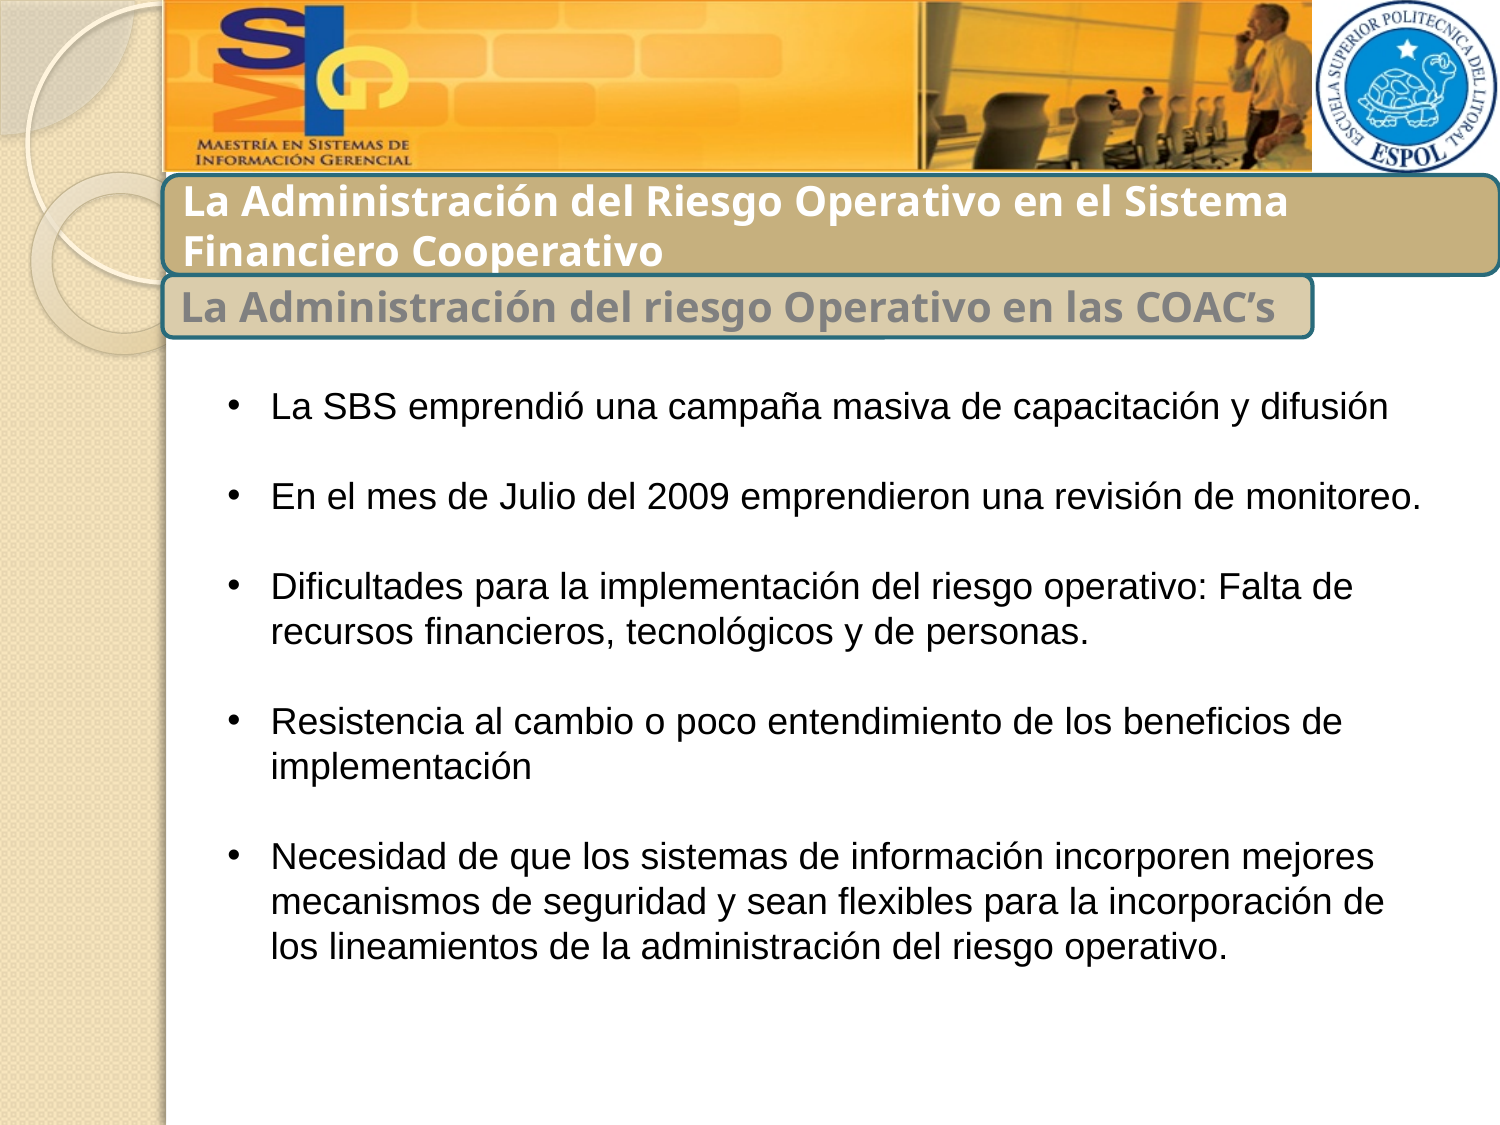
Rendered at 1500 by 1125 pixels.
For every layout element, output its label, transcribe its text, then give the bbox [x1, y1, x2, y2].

text_box La Administración del riesgo Operativo en las COAC’s [160, 272, 1315, 340]
text_box La SBS emprendió una campaña masiva de capacitación y difusión En el mes de Julio del 2009 emprendieron una revisión de monitoreo. Dificultades para la implementación del riesgo operativo: Falta de recursos financieros, tecnológicos y de personas. Resistencia al cambio o poco entendimiento de los beneficios de implementación Necesidad de que los sistemas de información incorporen mejores mecanismos de seguridad y sean flexibles para la incorporación de los lineamientos de la administración del riesgo operativo. [212, 374, 1450, 975]
text_box La Administración del Riesgo Operativo en el Sistema Financiero Cooperativo [160, 183, 1500, 278]
picture [162, 0, 1500, 176]
text_box [200, 349, 1450, 467]
